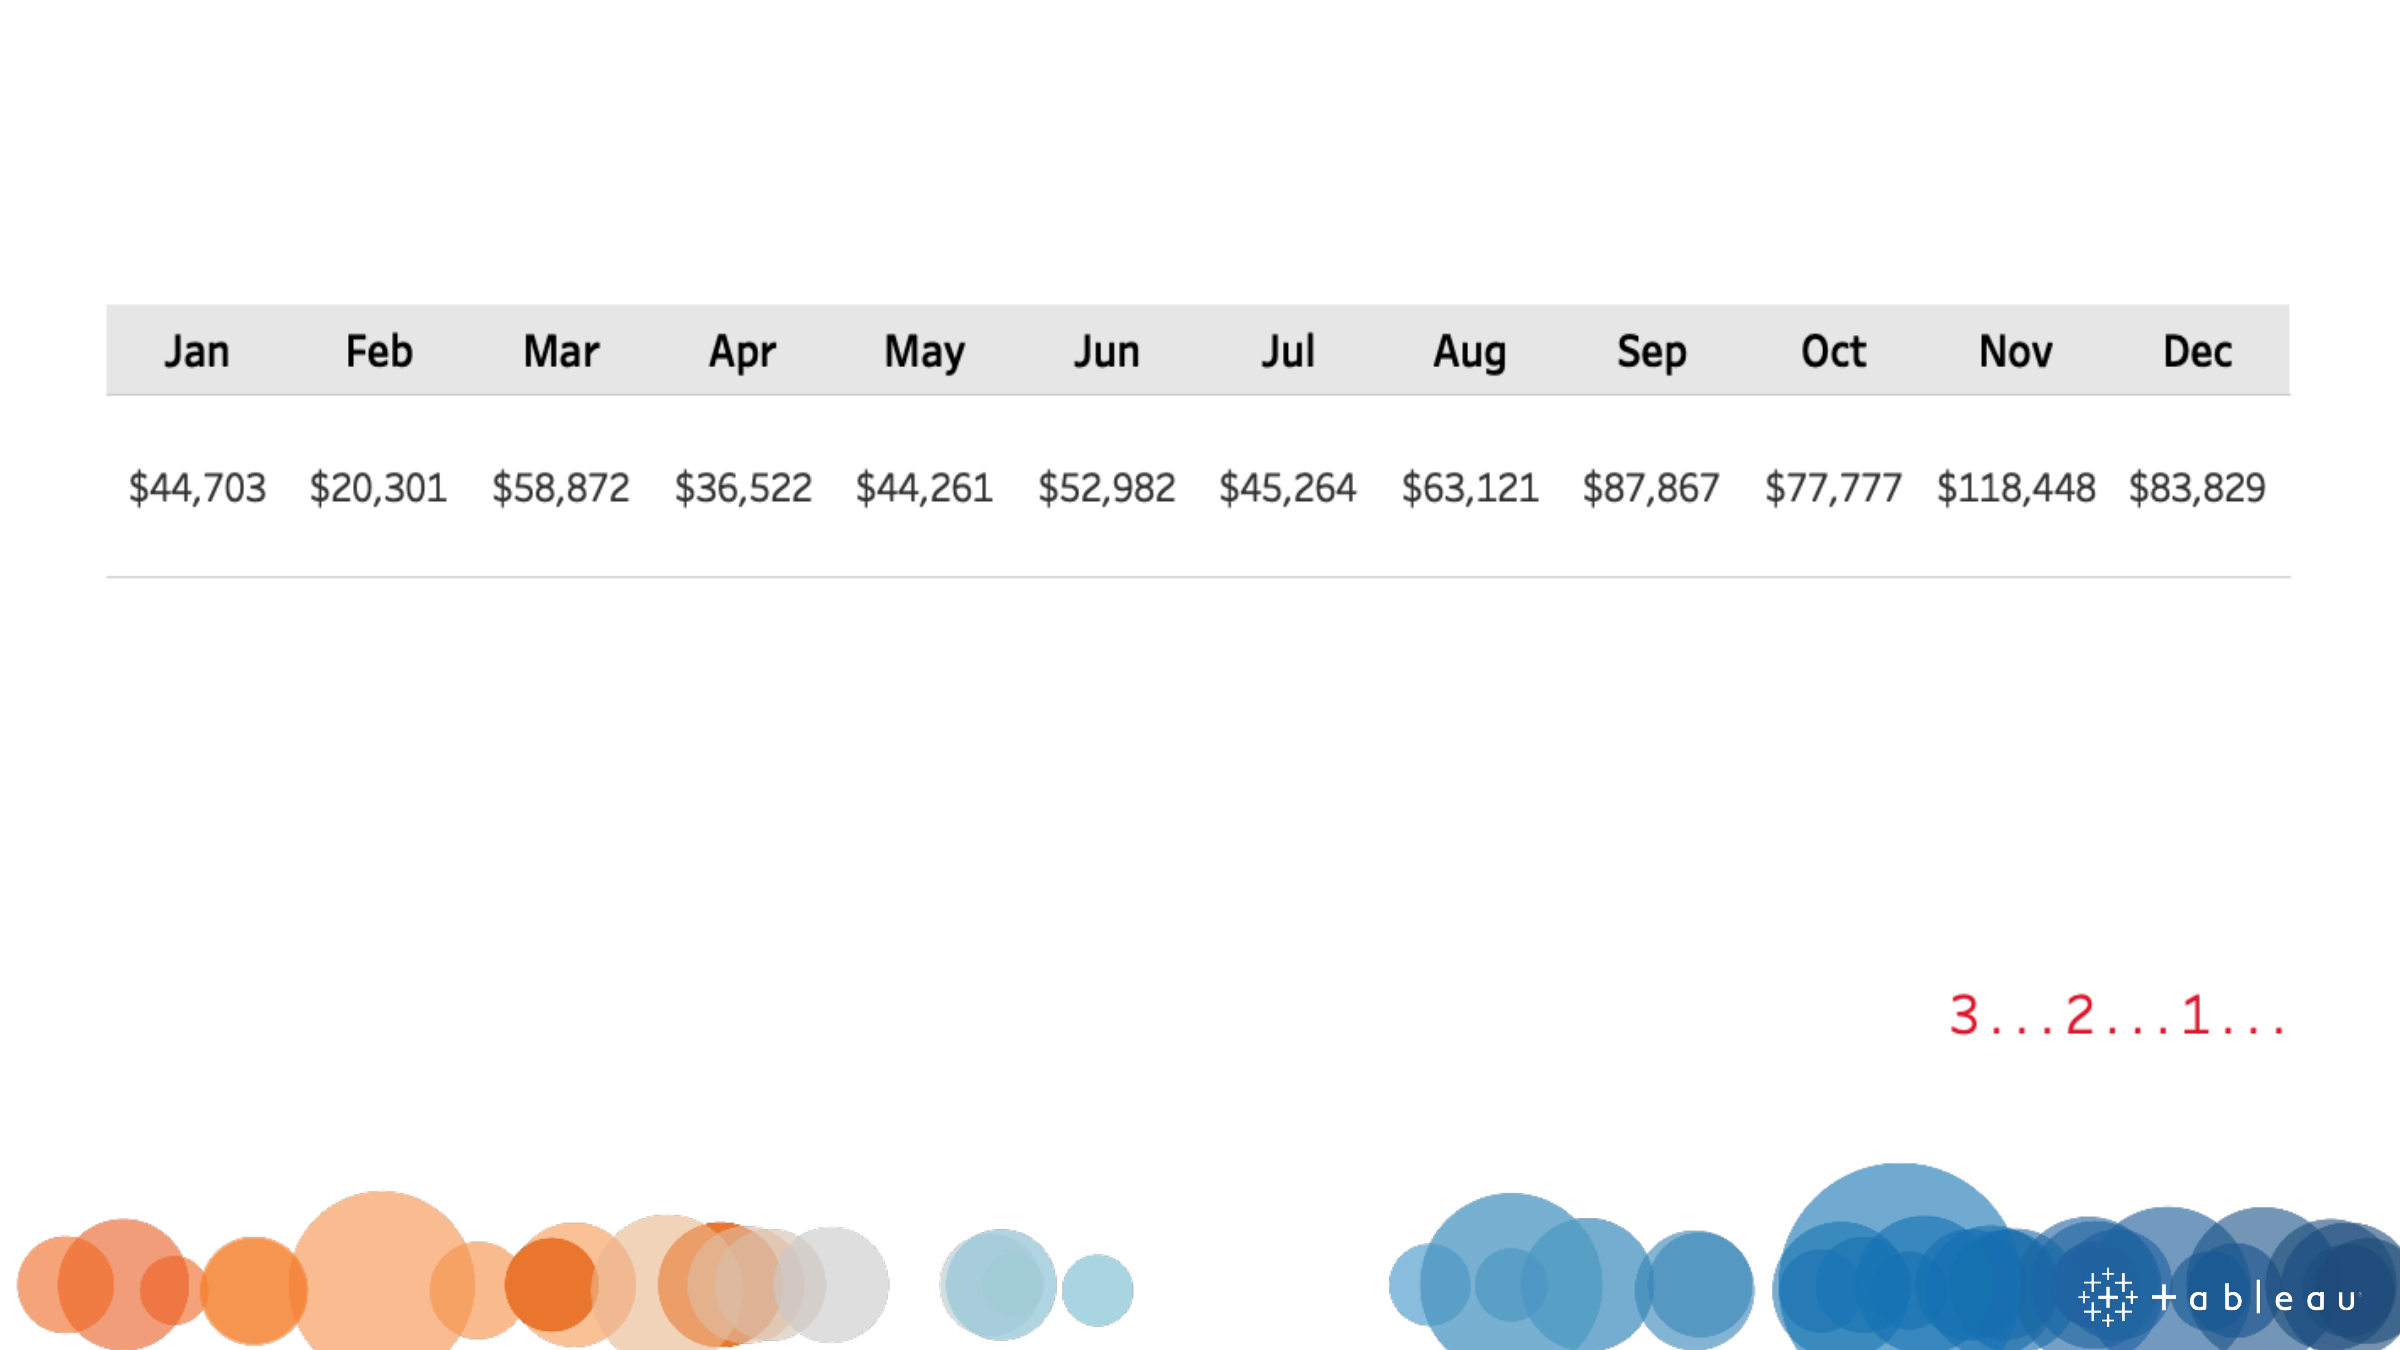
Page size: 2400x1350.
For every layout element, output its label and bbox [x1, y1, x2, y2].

picture [0, 285, 2400, 1065]
picture [0, 1137, 2400, 1350]
